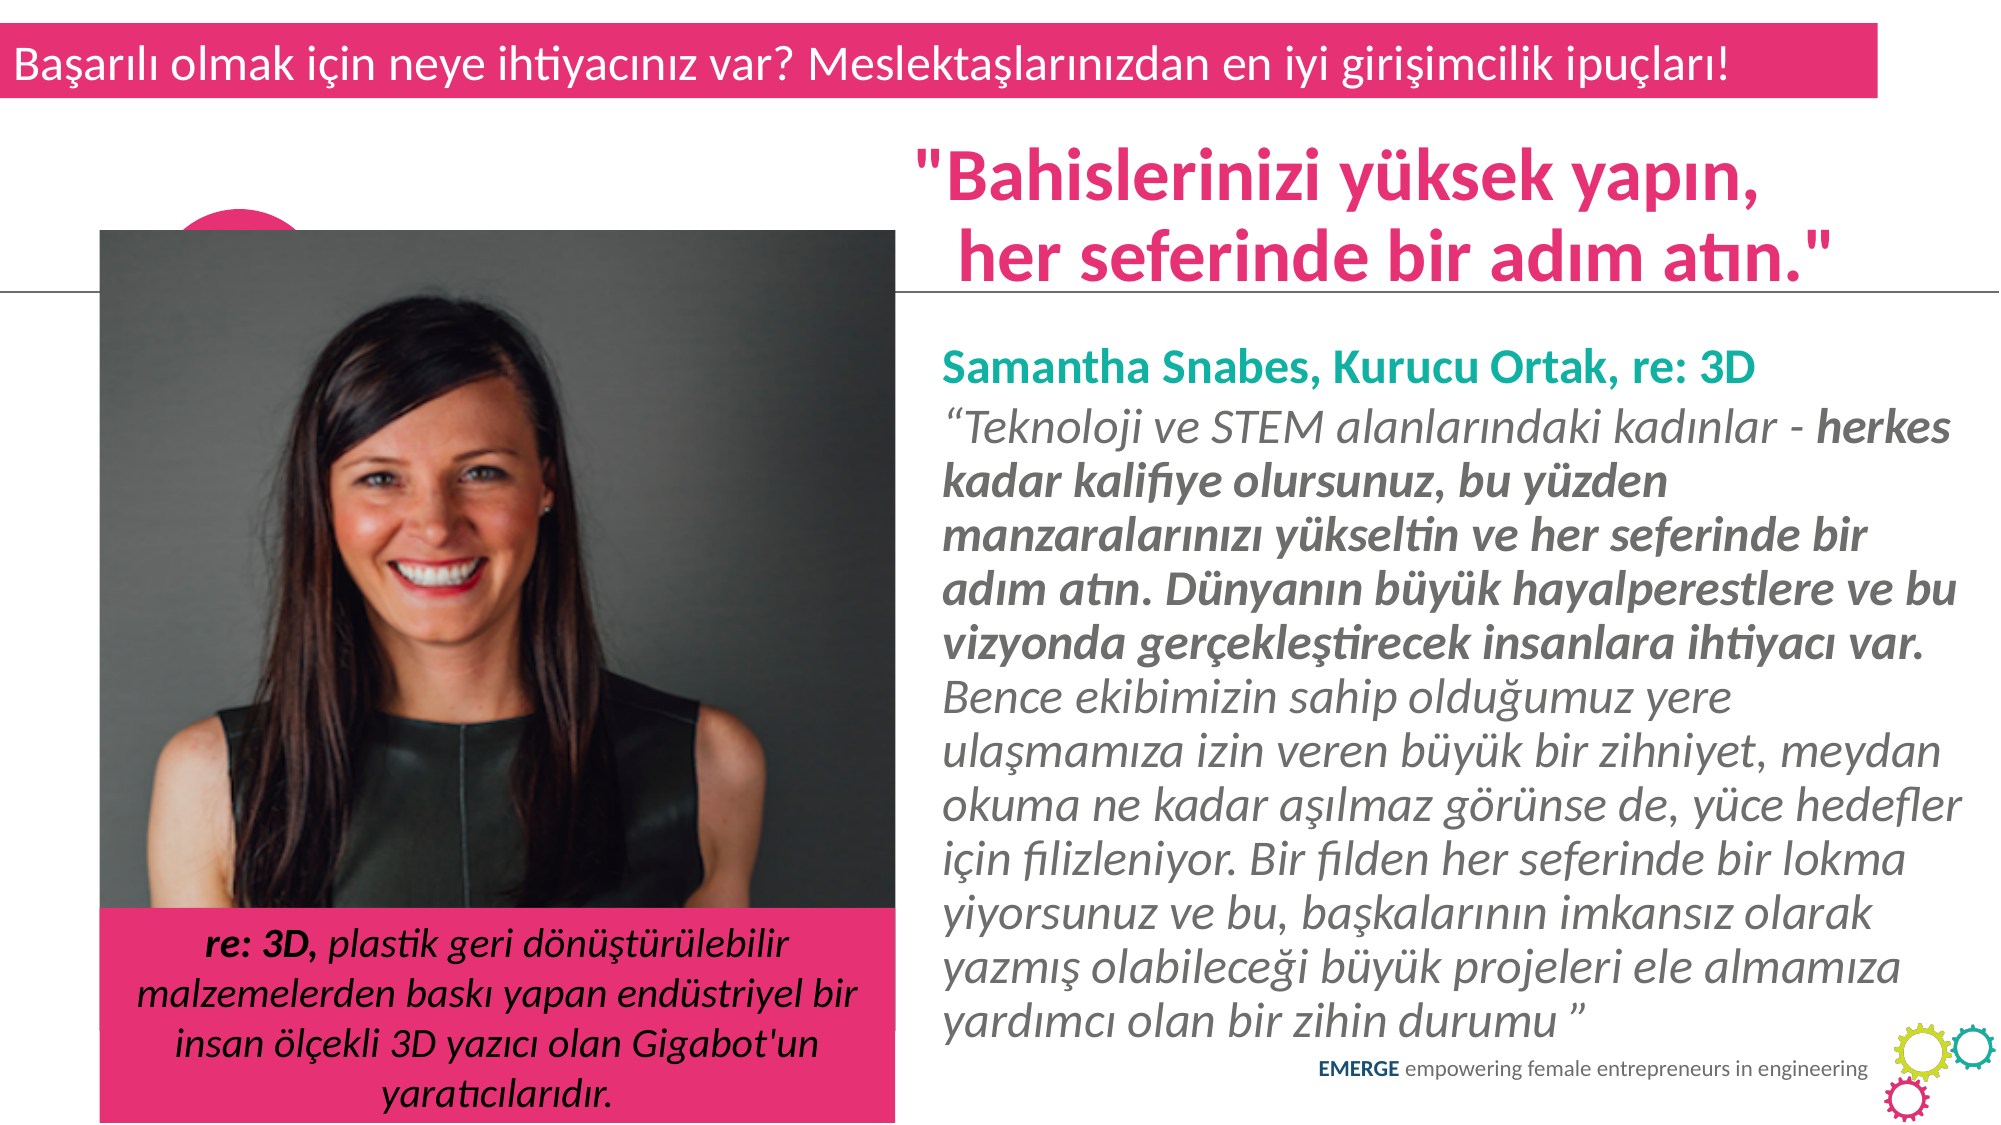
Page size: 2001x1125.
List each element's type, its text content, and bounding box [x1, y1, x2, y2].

picture [1989, 1031, 2001, 1063]
picture [99, 230, 896, 1032]
picture [1865, 1070, 1986, 1125]
text_box re: 3D, plastik geri dönüştürülebilir malzemelerden baskı yapan endüstriyel bir insan ölçekli 3D yazıcı olan Gigabot'un yaratıcılarıdır. [99, 1037, 896, 1123]
text_box Samantha Snabes, Kurucu Ortak, re: 3D “Teknoloji ve STEM alanlarındaki kadınlar - herkes kadar kalifiye olursunuz, bu yüzden manzaralarınızı yükseltin ve her seferinde bir adım atın. Dünyanın büyük hayalperestlere ve bu vizyonda gerçekleştirecek insanlara ihtiyacı var. Bence ekibimizin sahip olduğumuz yere ulaşmamıza izin veren büyük bir zihniyet, meydan okuma ne kadar aşılmaz görünse de, yüce hedefler için filizleniyor. Bir filden her seferinde bir lokma yiyorsunuz ve bu, başkalarının imkansız olarak yazmış olabileceği büyük projeleri ele almamıza yardımcı olan bir zihin durumu ” [927, 332, 1989, 1070]
list "Bahislerinizi yüksek yapın, her seferinde bir adım atın." [850, 128, 1945, 269]
text_box Başarılı olmak için neye ihtiyacınız var? Meslektaşlarınızdan en iyi girişimcilik ipuçları! [0, 23, 1878, 99]
